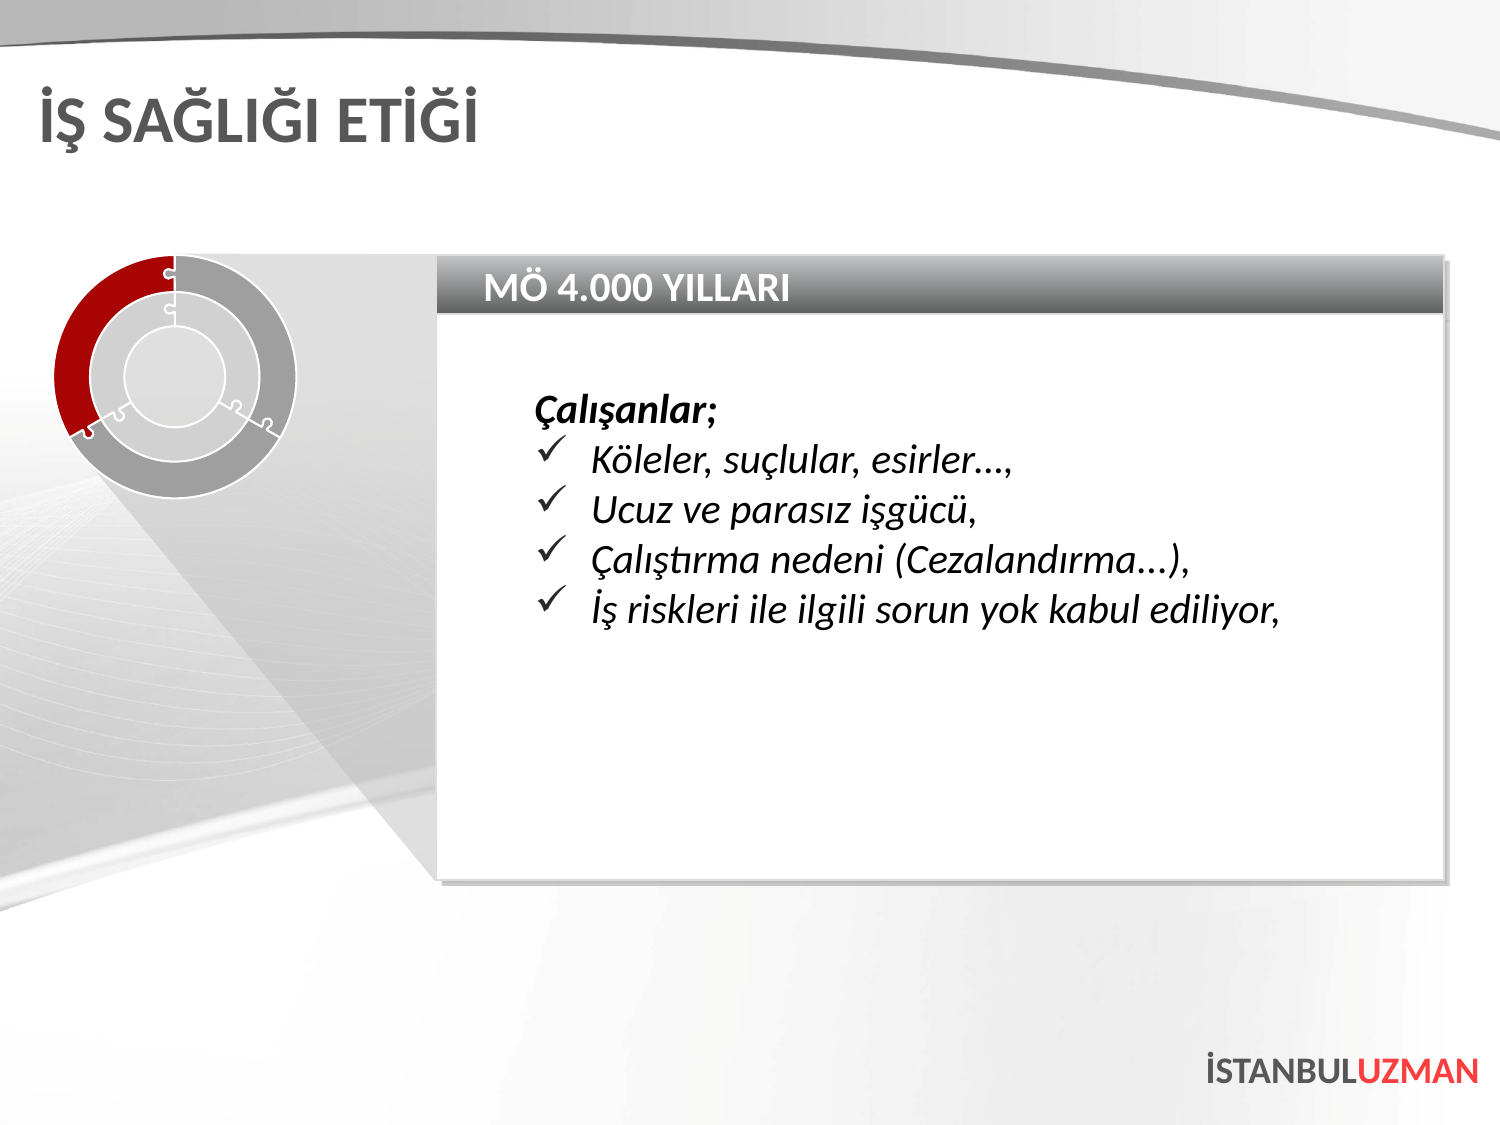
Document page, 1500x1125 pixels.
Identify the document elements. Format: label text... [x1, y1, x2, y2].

text_box [125, 253, 436, 882]
picture [0, 0, 1500, 1125]
text_box MÖ 4.000 YILLARI [435, 255, 1444, 314]
text_box Çalışanlar; Köleler, suçlular, esirler…, Ucuz ve parasız işgücü, Çalıştırma nedeni (Cezalandırma...), İş riskleri ile ilgili sorun yok kabul ediliyor, [435, 314, 1444, 881]
text_box İSTANBULUZMAN [1133, 1046, 1480, 1125]
text_box İŞ SAĞLIĞI ETİĞİ [38, 67, 1485, 174]
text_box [52, 254, 297, 499]
